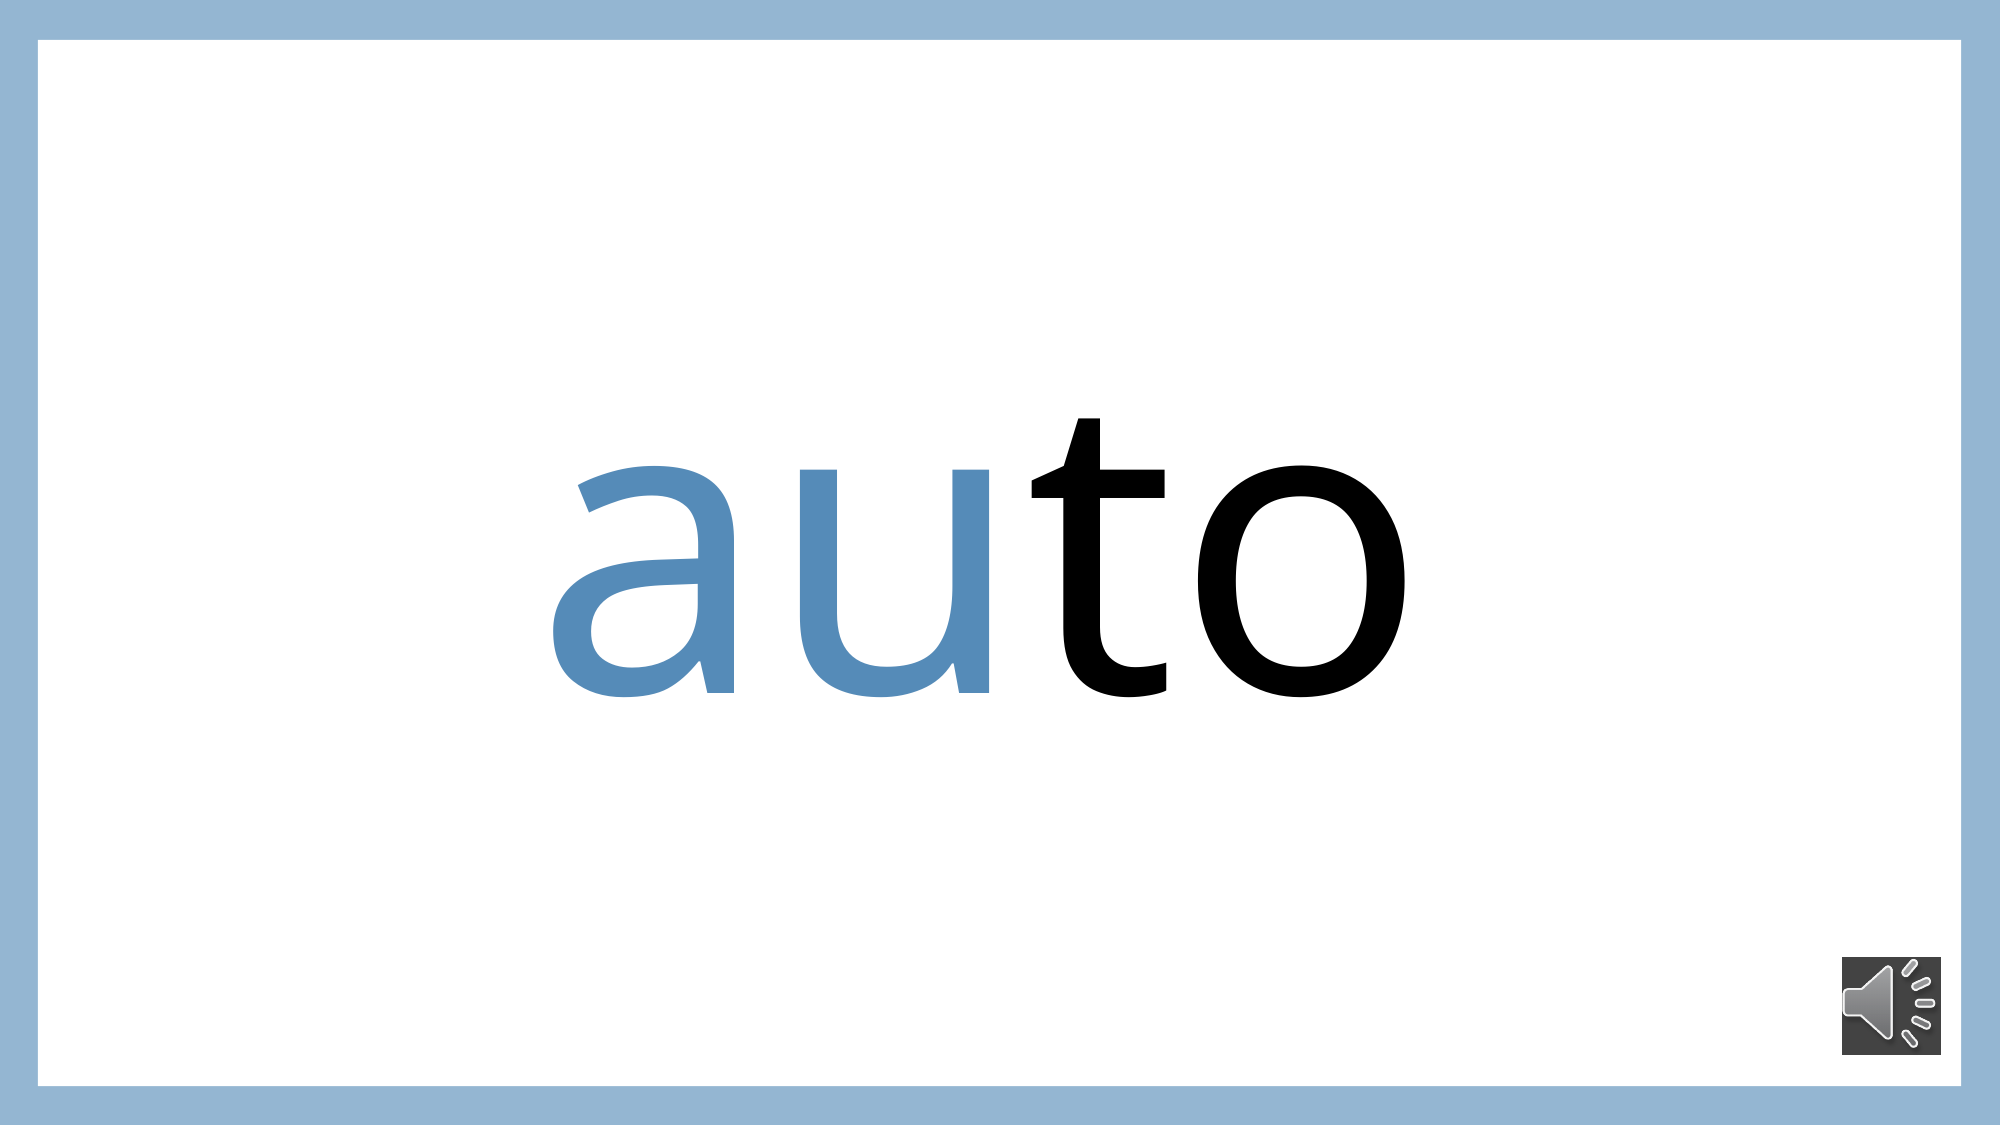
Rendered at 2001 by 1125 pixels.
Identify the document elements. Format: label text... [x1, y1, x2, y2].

text_box auto [519, 269, 1443, 785]
picture [1841, 955, 1942, 1057]
